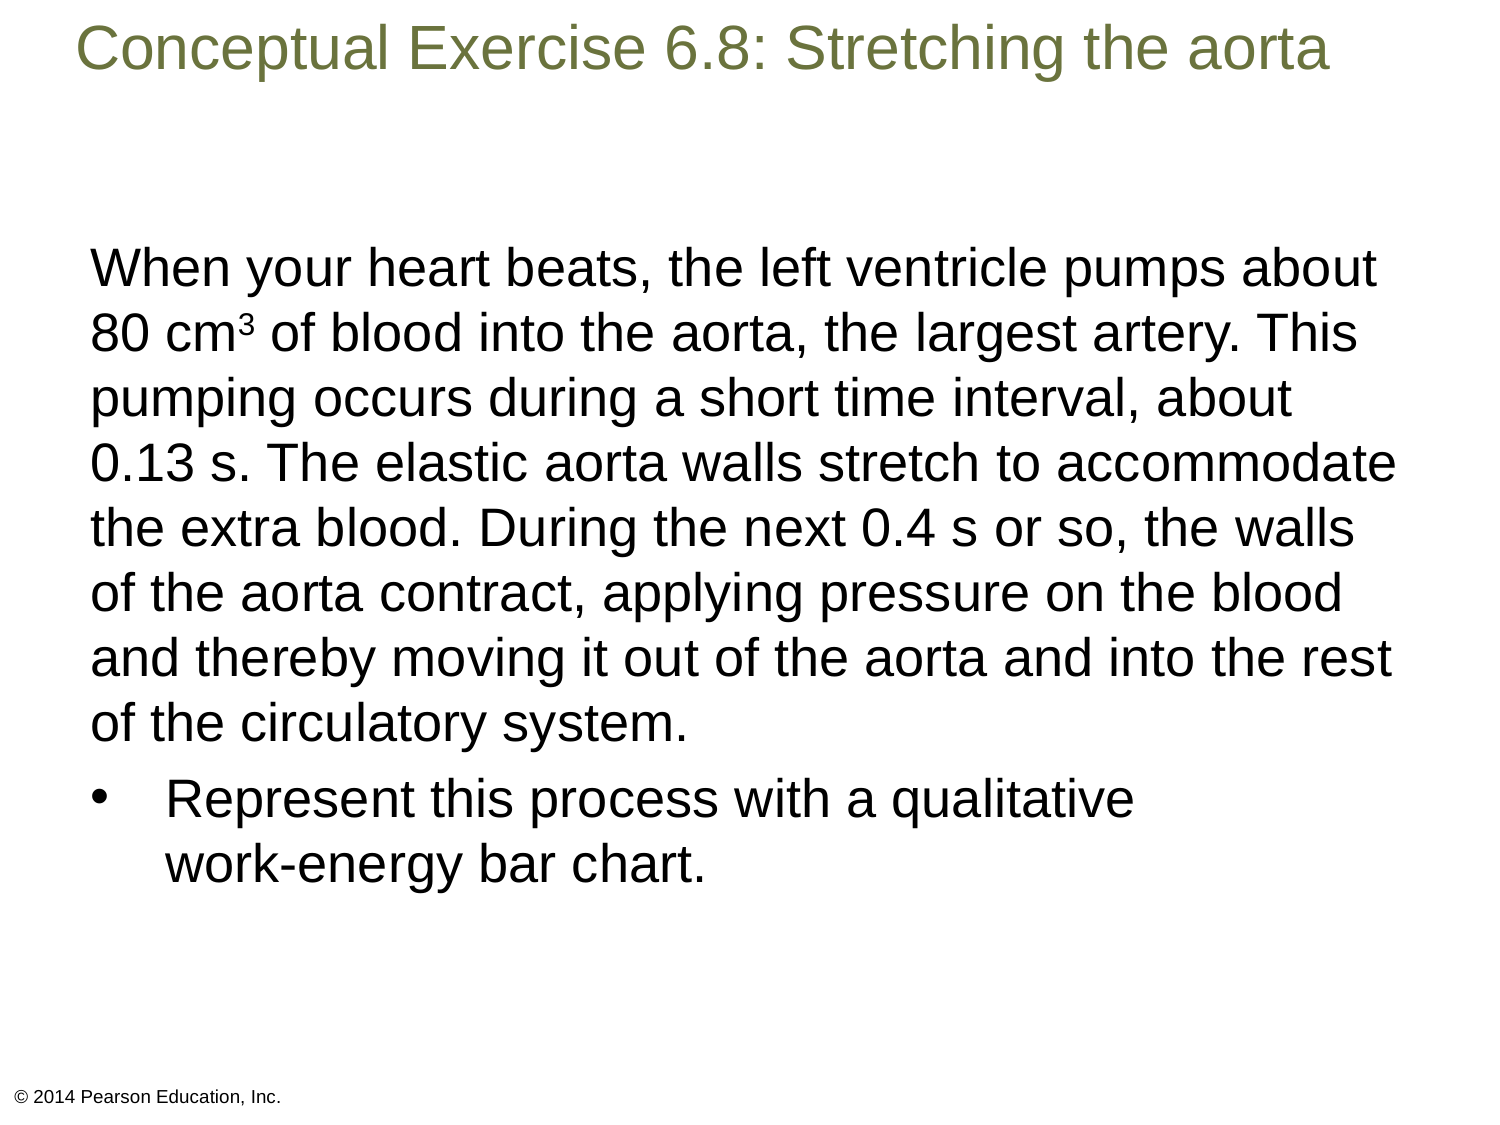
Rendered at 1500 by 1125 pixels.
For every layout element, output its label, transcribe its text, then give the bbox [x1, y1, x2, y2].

list When your heart beats, the left ventricle pumps about 80 cm3 of blood into the aorta, the largest artery. This pumping occurs during a short time interval, about 0.13 s. The elastic aorta walls stretch to accommodate the extra blood. During the next 0.4 s or so, the walls of the aorta contract, applying pressure on the blood and thereby moving it out of the aorta and into the rest of the circulatory system. Represent this process with a qualitative work-energy bar chart. [75, 224, 1425, 911]
title Conceptual Exercise 6.8: Stretching the aorta [0, 0, 1500, 91]
footer © 2014 Pearson Education, Inc. [14, 1084, 900, 1115]
